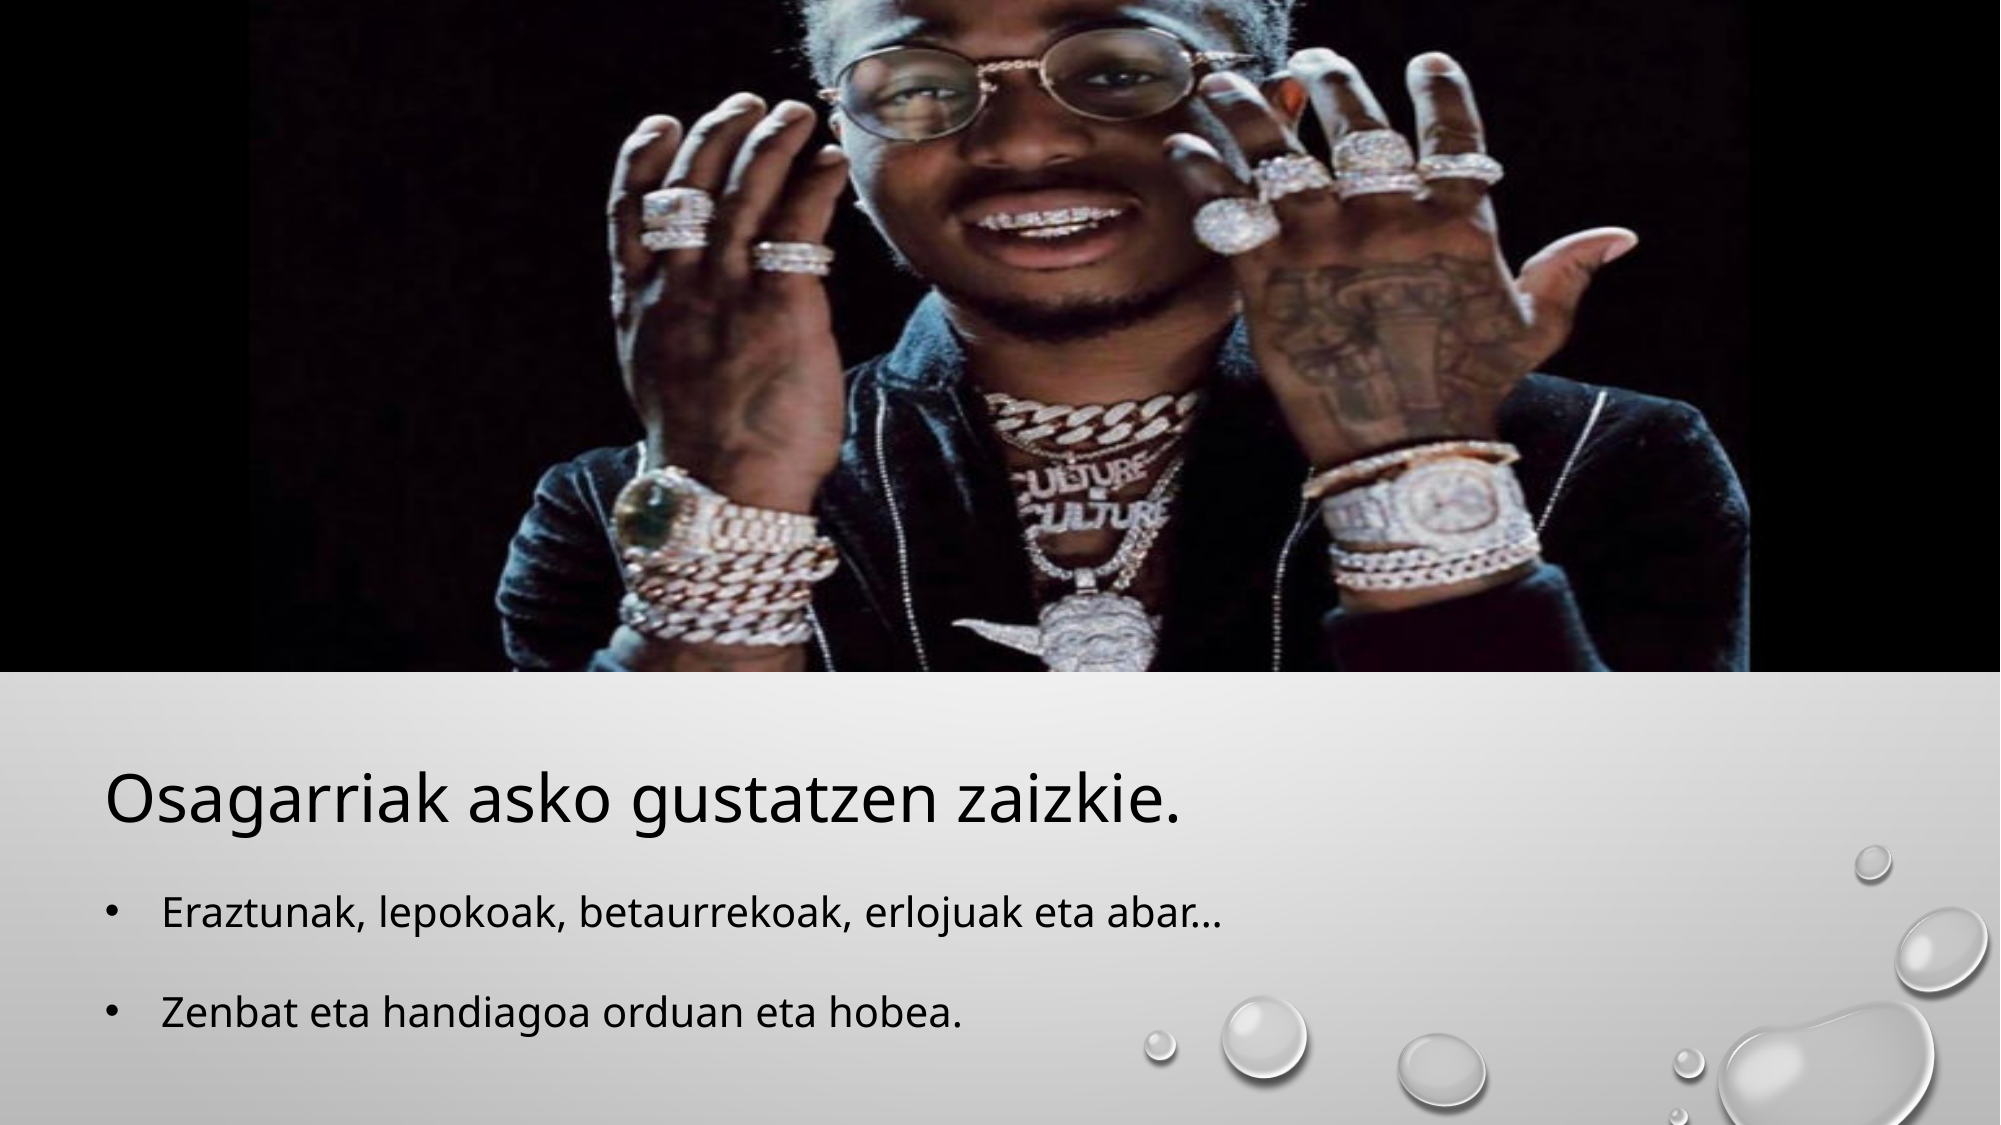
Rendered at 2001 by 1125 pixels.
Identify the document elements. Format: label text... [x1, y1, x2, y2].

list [0, 0, 2000, 673]
text_box Osagarriak asko gustatzen zaizkie. Eraztunak, lepokoak, betaurrekoak, erlojuak eta abar… Zenbat eta handiagoa orduan eta hobea. [89, 747, 1744, 1043]
picture [0, 673, 2000, 1125]
